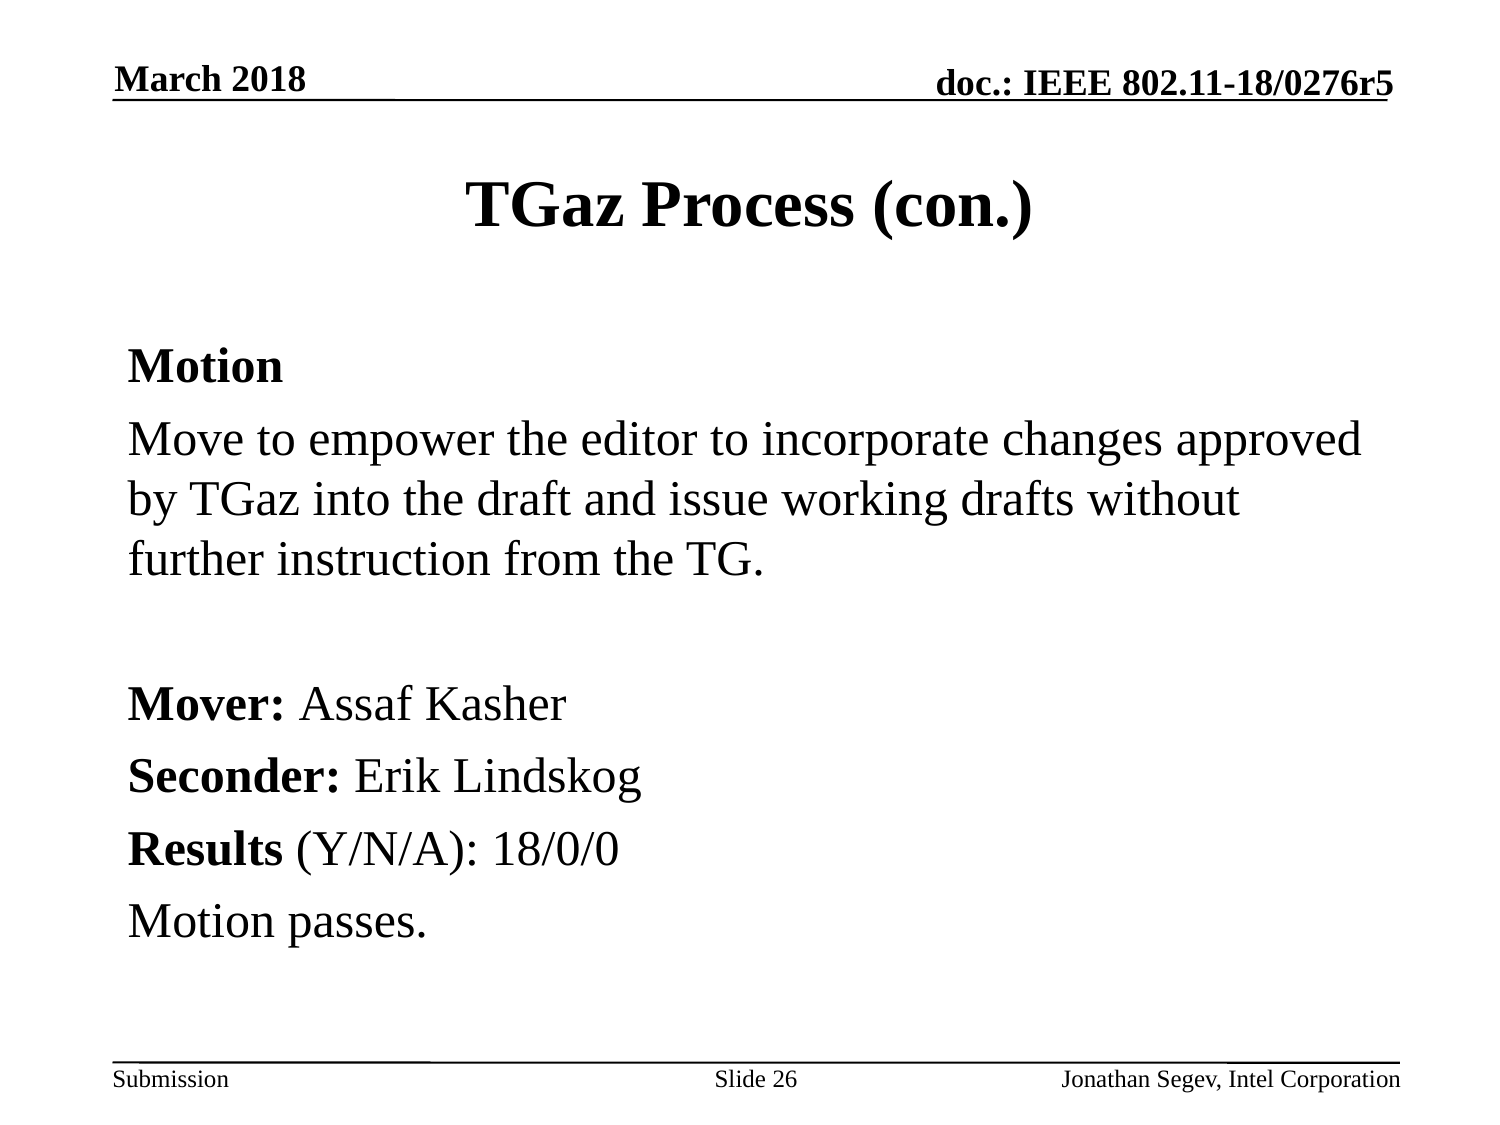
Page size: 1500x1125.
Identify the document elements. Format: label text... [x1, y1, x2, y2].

title TGaz Process (con.) [112, 112, 1388, 288]
footer Jonathan Segev, Intel Corporation [878, 1061, 1402, 1093]
list Motion Move to empower the editor to incorporate changes approved by TGaz into the draft and issue working drafts without further instruction from the TG. Mover: Assaf Kasher Seconder: Erik Lindskog Results (Y/N/A): 18/0/0 Motion passes. [112, 324, 1388, 1000]
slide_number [114, 54, 423, 100]
slide_number Slide 26 [712, 1061, 800, 1123]
